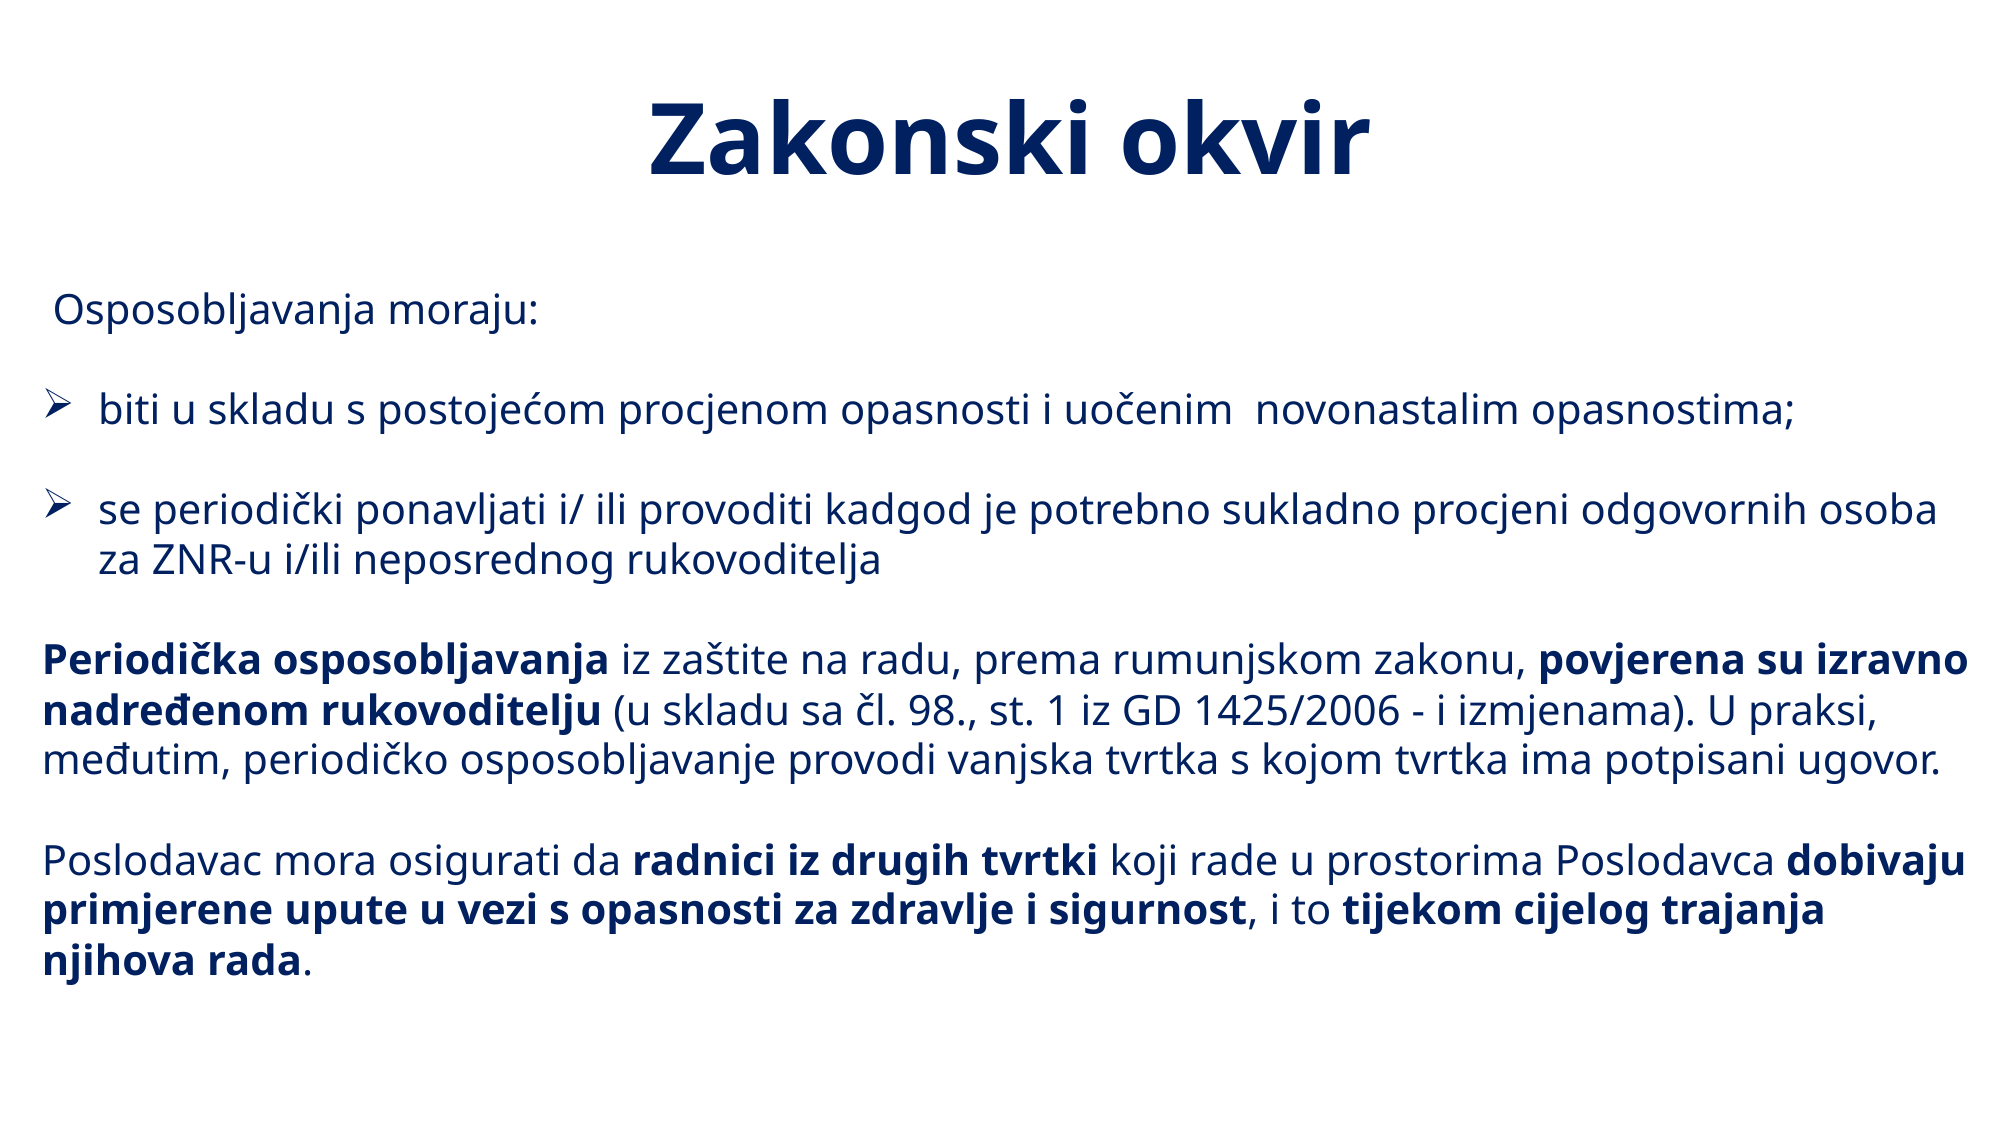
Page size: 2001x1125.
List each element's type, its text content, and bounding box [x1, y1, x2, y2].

text_box Osposobljavanja moraju: biti u skladu s postojećom procjenom opasnosti i uočenim novonastalim opasnostima; se periodički ponavljati i/ ili provoditi kadgod je potrebno sukladno procjeni odgovornih osoba za ZNR-u i/ili neposrednog rukovoditelja Periodička osposobljavanja iz zaštite na radu, prema rumunjskom zakonu, povjerena su izravno nadređenom rukovoditelju (u skladu sa čl. 98., st. 1 iz GD 1425/2006 - i izmjenama). U praksi, međutim, periodičko osposobljavanje provodi vanjska tvrtka s kojom tvrtka ima potpisani ugovor. Poslodavac mora osigurati da radnici iz drugih tvrtki koji rade u prostorima Poslodavca dobivaju primjerene upute u vezi s opasnosti za zdravlje i sigurnost, i to tijekom cijelog trajanja njihova rada. [27, 225, 1996, 991]
title Zakonski okvir [261, 82, 1762, 204]
